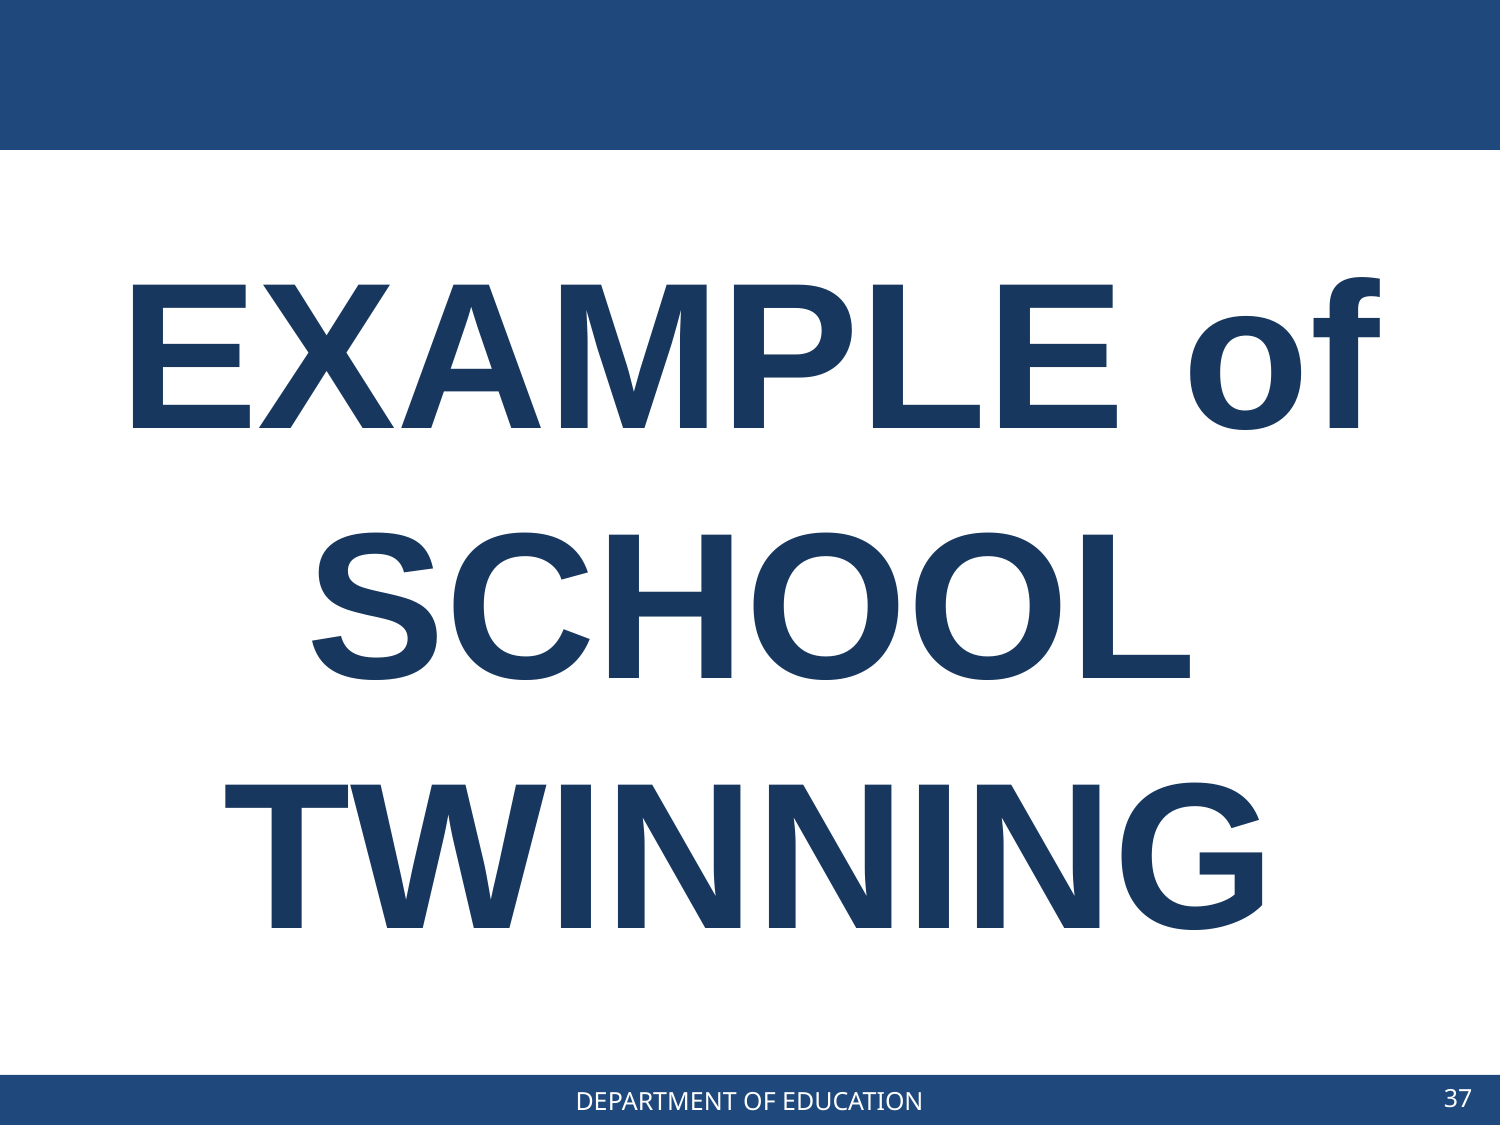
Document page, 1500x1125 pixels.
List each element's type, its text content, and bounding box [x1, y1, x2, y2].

slide_number 37 [1137, 1074, 1488, 1125]
list EXAMPLE of SCHOOL TWINNING [74, 212, 1426, 1006]
